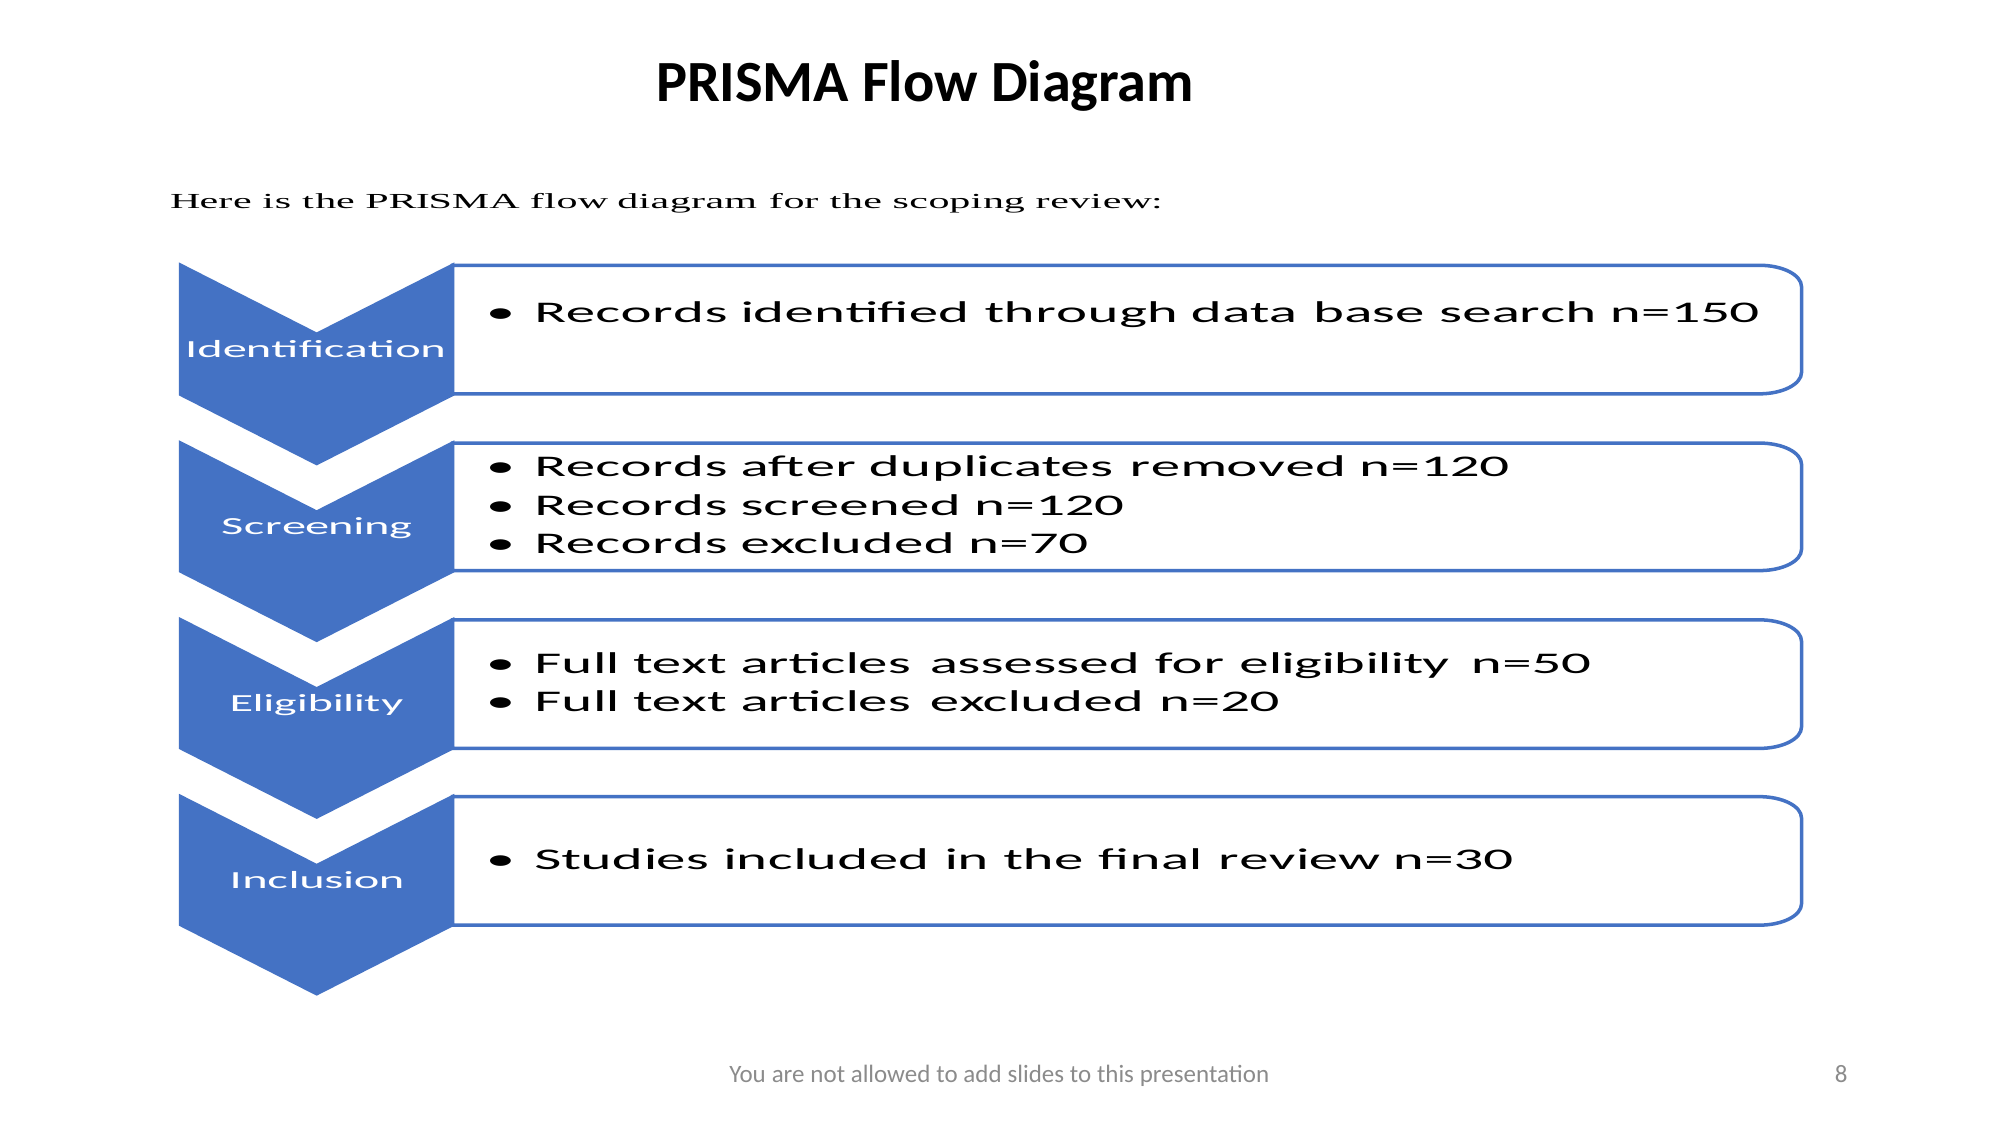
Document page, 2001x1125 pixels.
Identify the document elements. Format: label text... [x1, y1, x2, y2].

list PRISMA Flow Diagram [137, 43, 1863, 163]
slide_number 8 [1804, 1042, 1863, 1103]
picture [159, 188, 1804, 1125]
